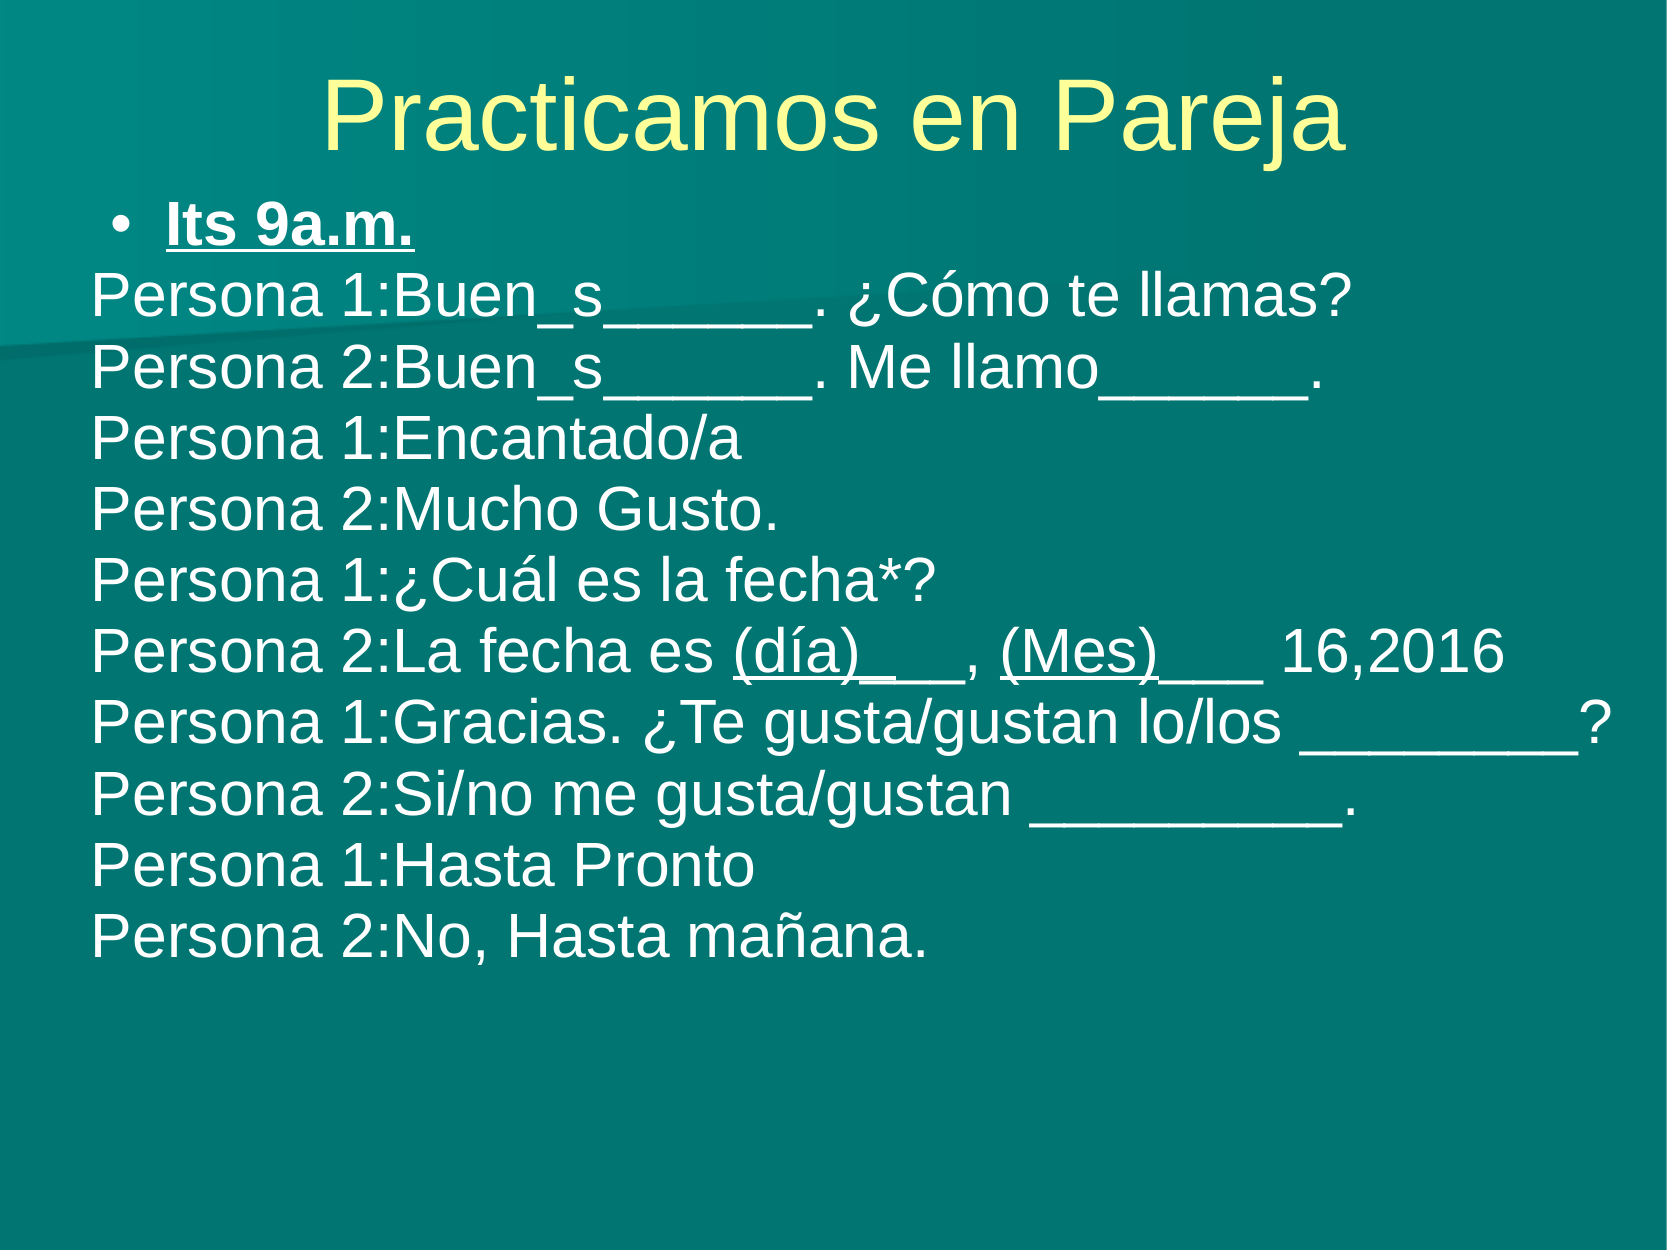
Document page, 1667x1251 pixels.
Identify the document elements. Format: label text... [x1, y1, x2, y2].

picture [0, 0, 1667, 1250]
subtitle Its 9a.m. Persona 1:Buen_s______. ¿Cómo te llamas? Persona 2:Buen_s______. Me llamo______. Persona 1:Encantado/a Persona 2:Mucho Gusto. Persona 1:¿Cuál es la fecha*? Persona 2:La fecha es (día)___, (Mes)___ 16,2016 Persona 1:Gracias. ¿Te gusta/gustan lo/los ________? Persona 2:Si/no me gusta/gustan _________. Persona 1:Hasta Pronto Persona 2:No, Hasta mañana. [90, 188, 1618, 1214]
title Practicamos en Pareja [90, 0, 1577, 188]
